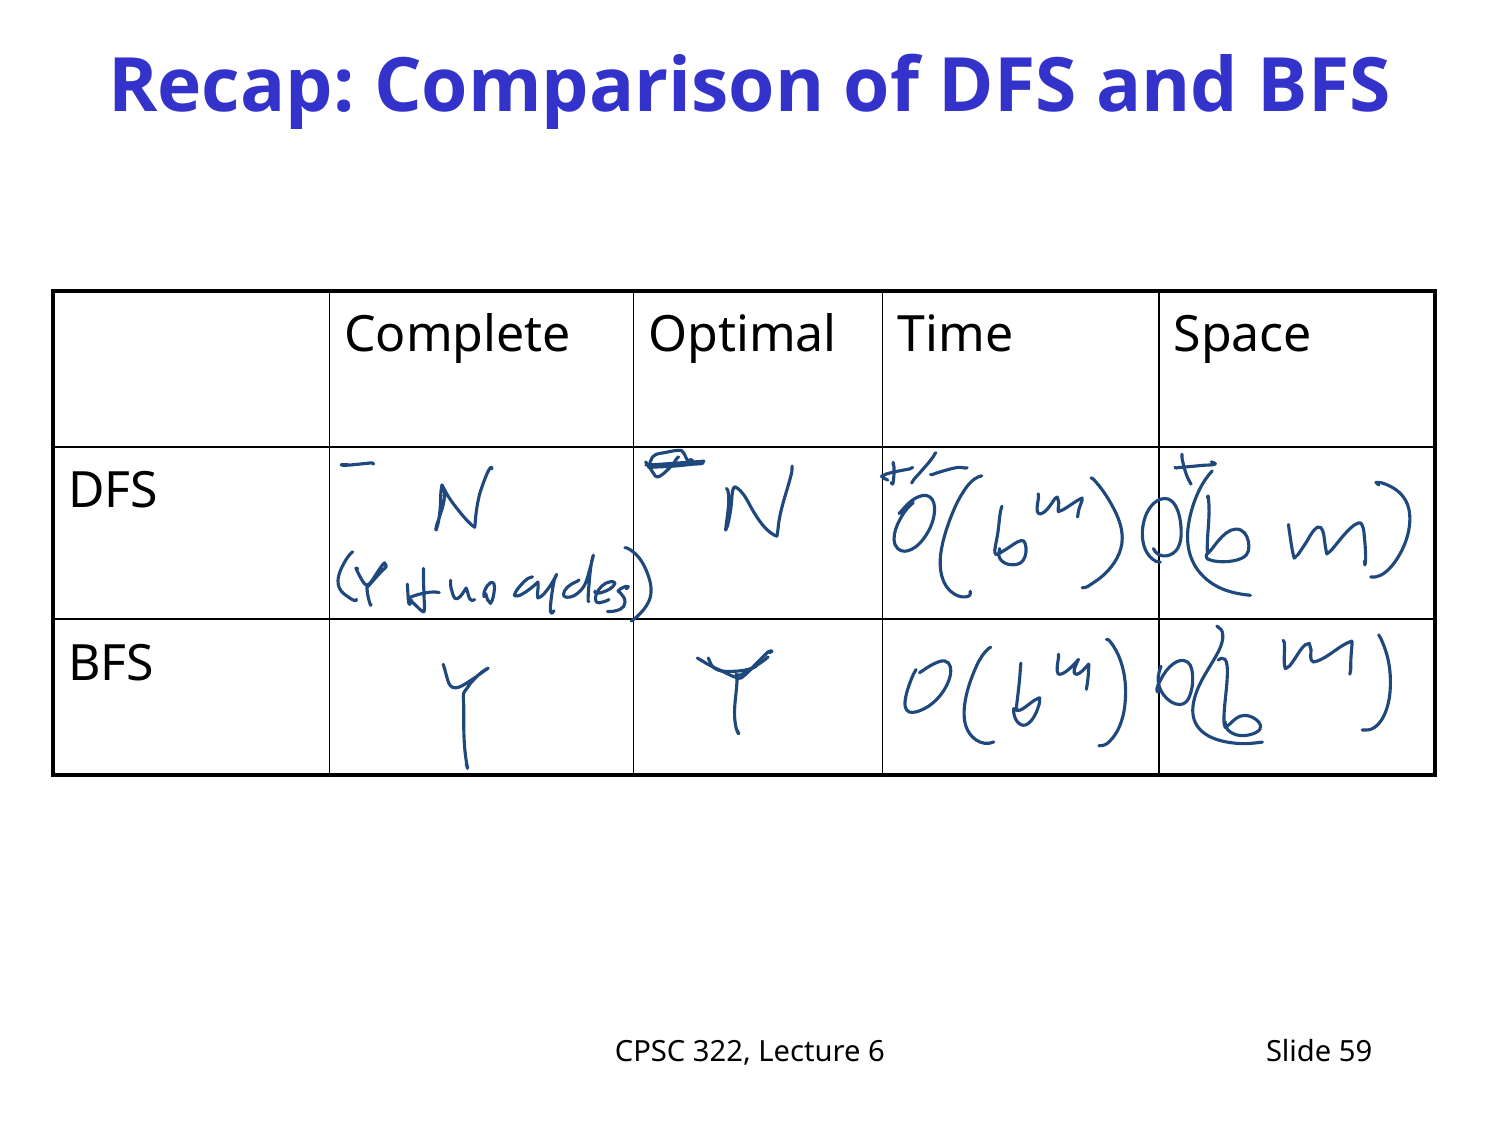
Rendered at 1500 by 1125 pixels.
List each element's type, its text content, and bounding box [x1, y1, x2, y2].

table_header Space [1160, 293, 1433, 446]
table_header [55, 293, 329, 446]
table_cell DFS [55, 448, 329, 618]
table_cell [634, 448, 882, 618]
table_cell BFS [55, 620, 329, 773]
table_cell [883, 448, 1158, 618]
table_header Complete [330, 293, 633, 446]
table_cell [634, 620, 882, 773]
list [49, 199, 732, 938]
table_cell [883, 620, 1158, 773]
footer CPSC 322, Lecture 6 [512, 1024, 988, 1101]
table_cell [330, 448, 633, 618]
table_cell [1160, 620, 1433, 773]
title Recap: Comparison of DFS and BFS [49, 24, 1451, 138]
slide_number Slide 59 [1074, 1024, 1388, 1101]
table_cell [330, 620, 633, 773]
table_cell [1160, 448, 1433, 618]
table_header Optimal [634, 293, 882, 446]
table_header Time [883, 293, 1158, 446]
